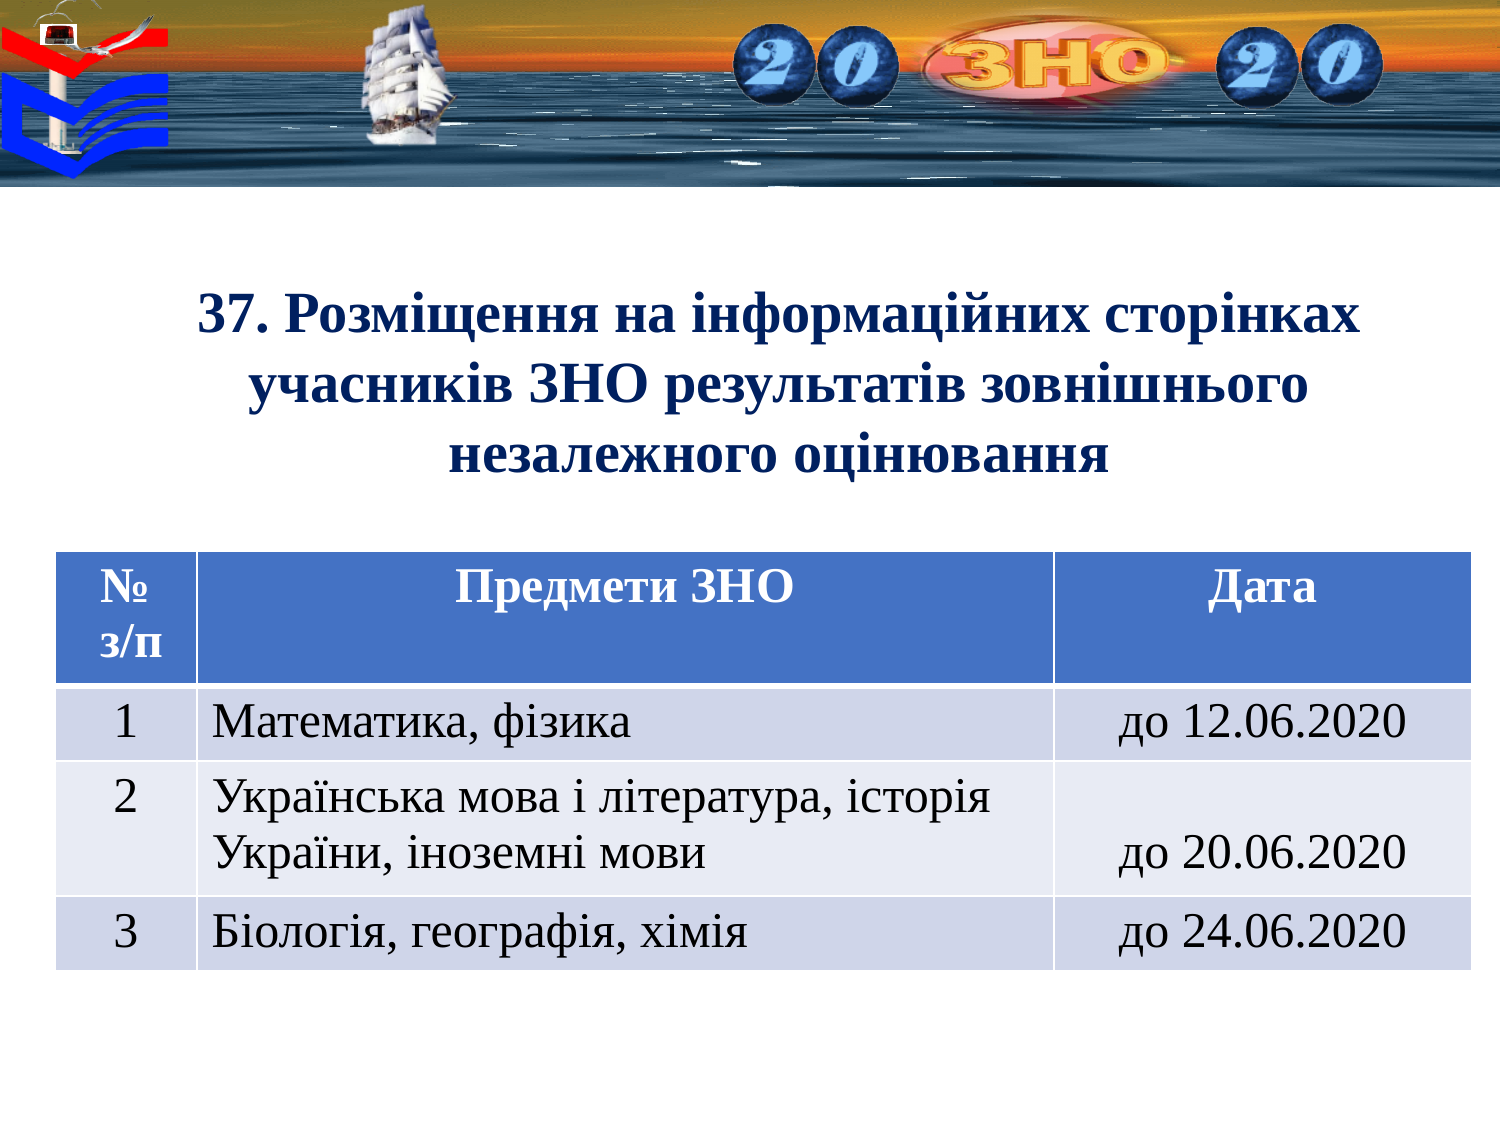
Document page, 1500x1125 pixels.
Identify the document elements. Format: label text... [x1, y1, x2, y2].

table_cell Математика, фізика [198, 689, 1053, 760]
table_cell до 24.06.2020 [1055, 897, 1471, 970]
text_box 37. Розміщення на інформаційних сторінках учасників ЗНО результатів зовнішнього незалежного оцінювання [135, 267, 1424, 492]
table_cell до 12.06.2020 [1055, 689, 1471, 760]
table_header Дата [1055, 552, 1471, 683]
table_cell 2 [56, 762, 196, 895]
table_cell до 20.06.2020 [1055, 762, 1471, 895]
table_cell 1 [56, 689, 196, 760]
table_cell Біологія, географія, хімія [198, 897, 1053, 970]
picture [0, 0, 1500, 187]
table_header № з/п [56, 552, 196, 683]
table_cell Українська мова і література, історія України, іноземні мови [198, 762, 1053, 895]
table_header Предмети ЗНО [198, 552, 1053, 683]
table_cell 3 [56, 897, 196, 970]
